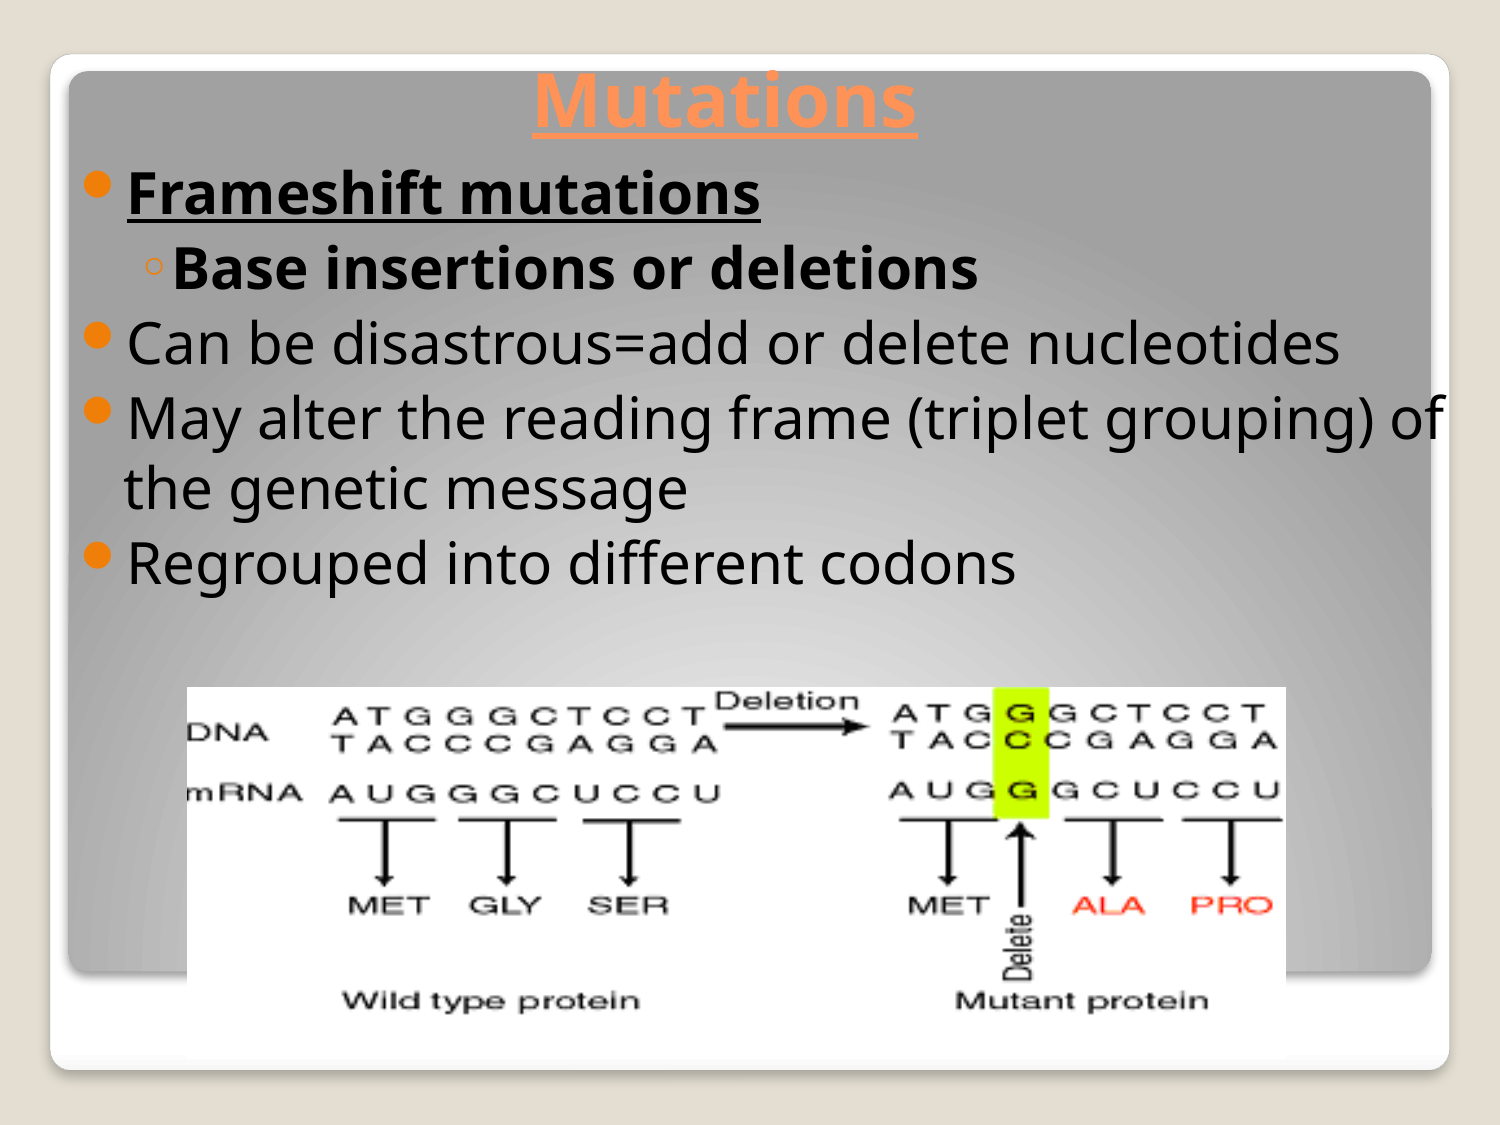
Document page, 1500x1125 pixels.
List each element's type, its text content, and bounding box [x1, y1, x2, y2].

picture [187, 687, 1286, 1060]
title Mutations [44, 37, 1395, 150]
list Frameshift mutations Base insertions or deletions Can be disastrous=add or delete nucleotides May alter the reading frame (triplet grouping) of the genetic message Regrouped into different codons [50, 140, 1463, 1004]
